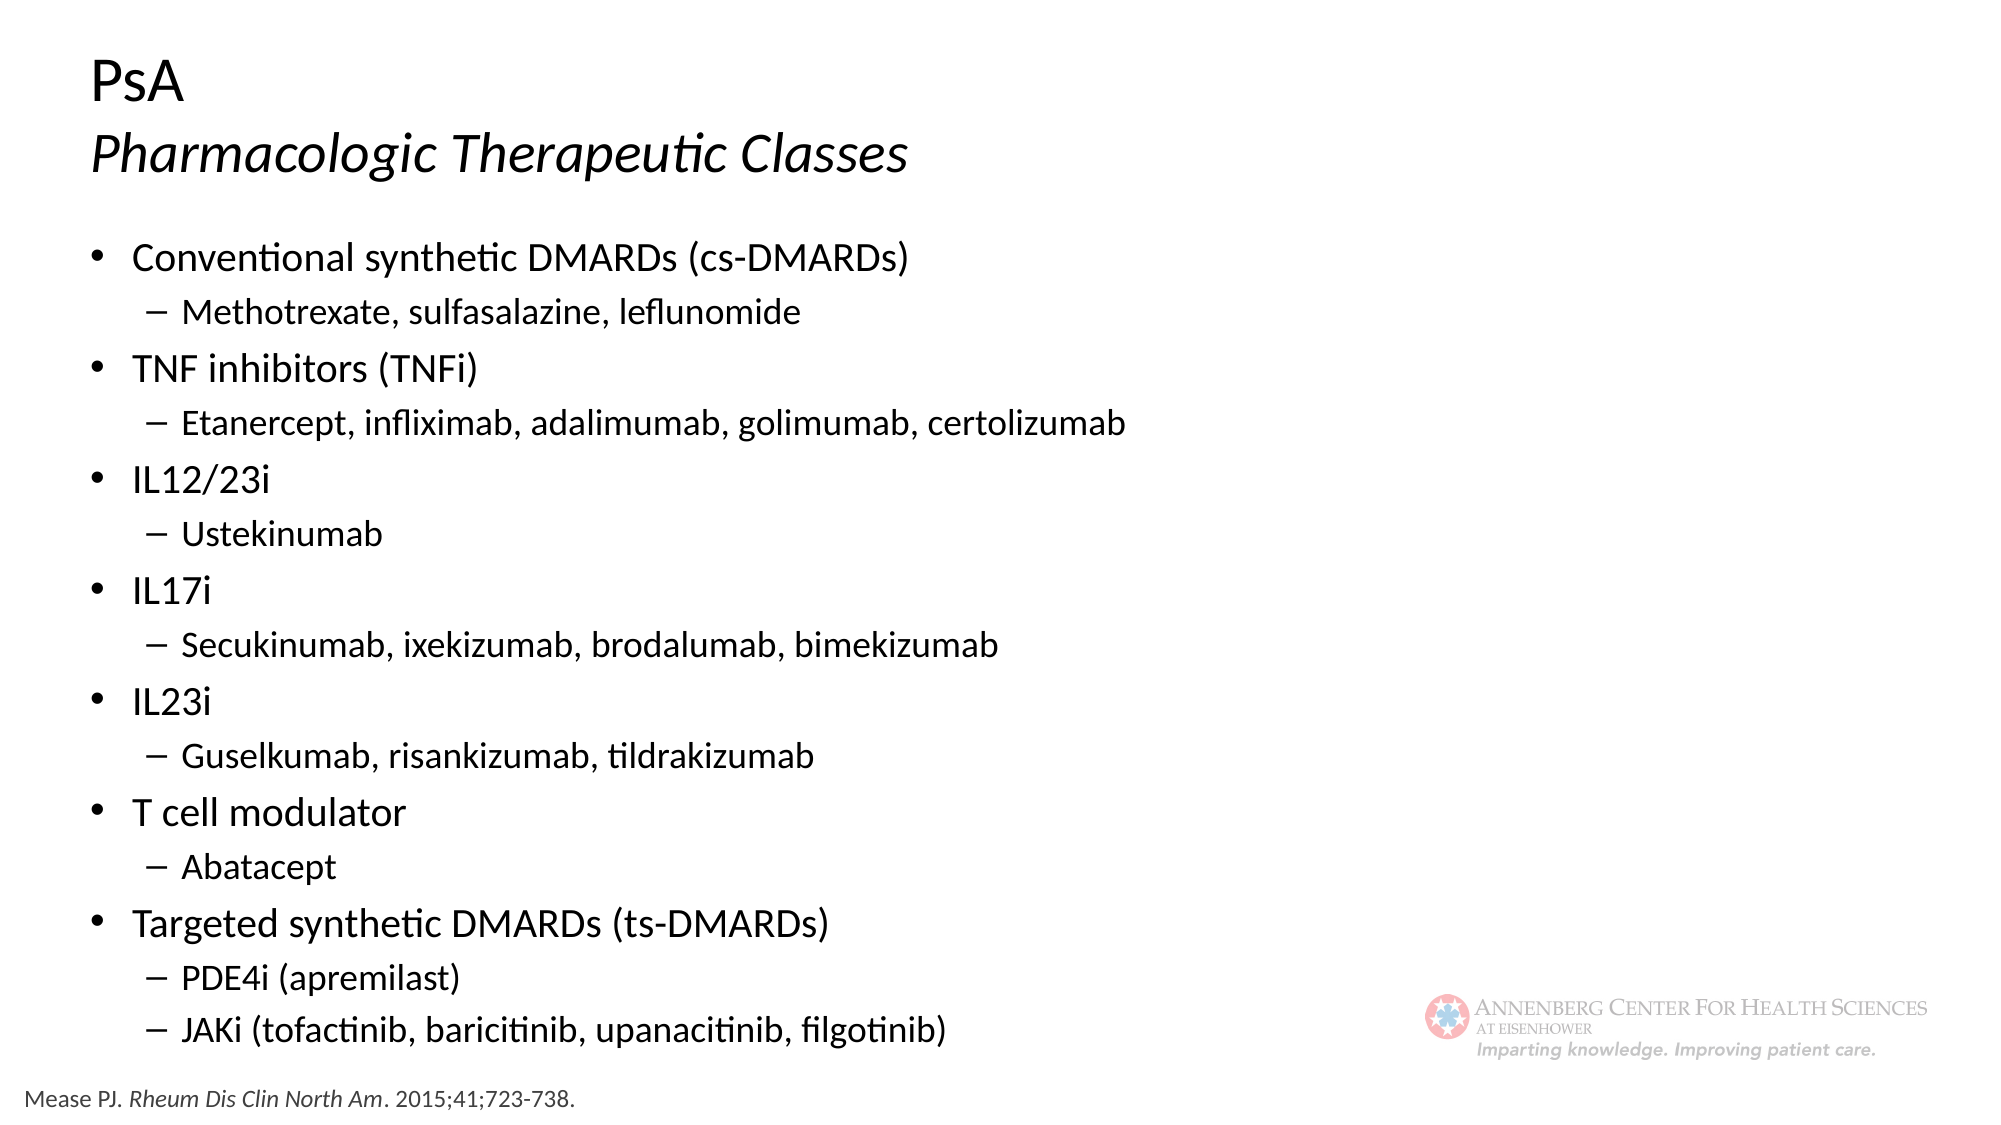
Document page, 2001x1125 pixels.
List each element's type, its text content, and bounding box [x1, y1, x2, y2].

picture [1828, 994, 1927, 1060]
text_box PsA Pharmacologic Therapeutic Classes [74, 29, 1425, 192]
text_box Conventional synthetic DMARDs (cs-DMARDs) Methotrexate, sulfasalazine, leflunomide TNF inhibitors (TNFi) Etanercept, infliximab, adalimumab, golimumab, certolizumab IL12/23i Ustekinumab IL17i Secukinumab, ixekizumab, brodalumab, bimekizumab IL23i Guselkumab, risankizumab, tildrakizumab T cell modulator Abatacept Targeted synthetic DMARDs (ts-DMARDs) PDE4i (apremilast) JAKi (tofactinib, baricitinib, upanacitinib, filgotinib) [75, 222, 1828, 1076]
text_box Mease PJ. Rheum Dis Clin North Am. 2015;41;723-738. [10, 1078, 581, 1118]
